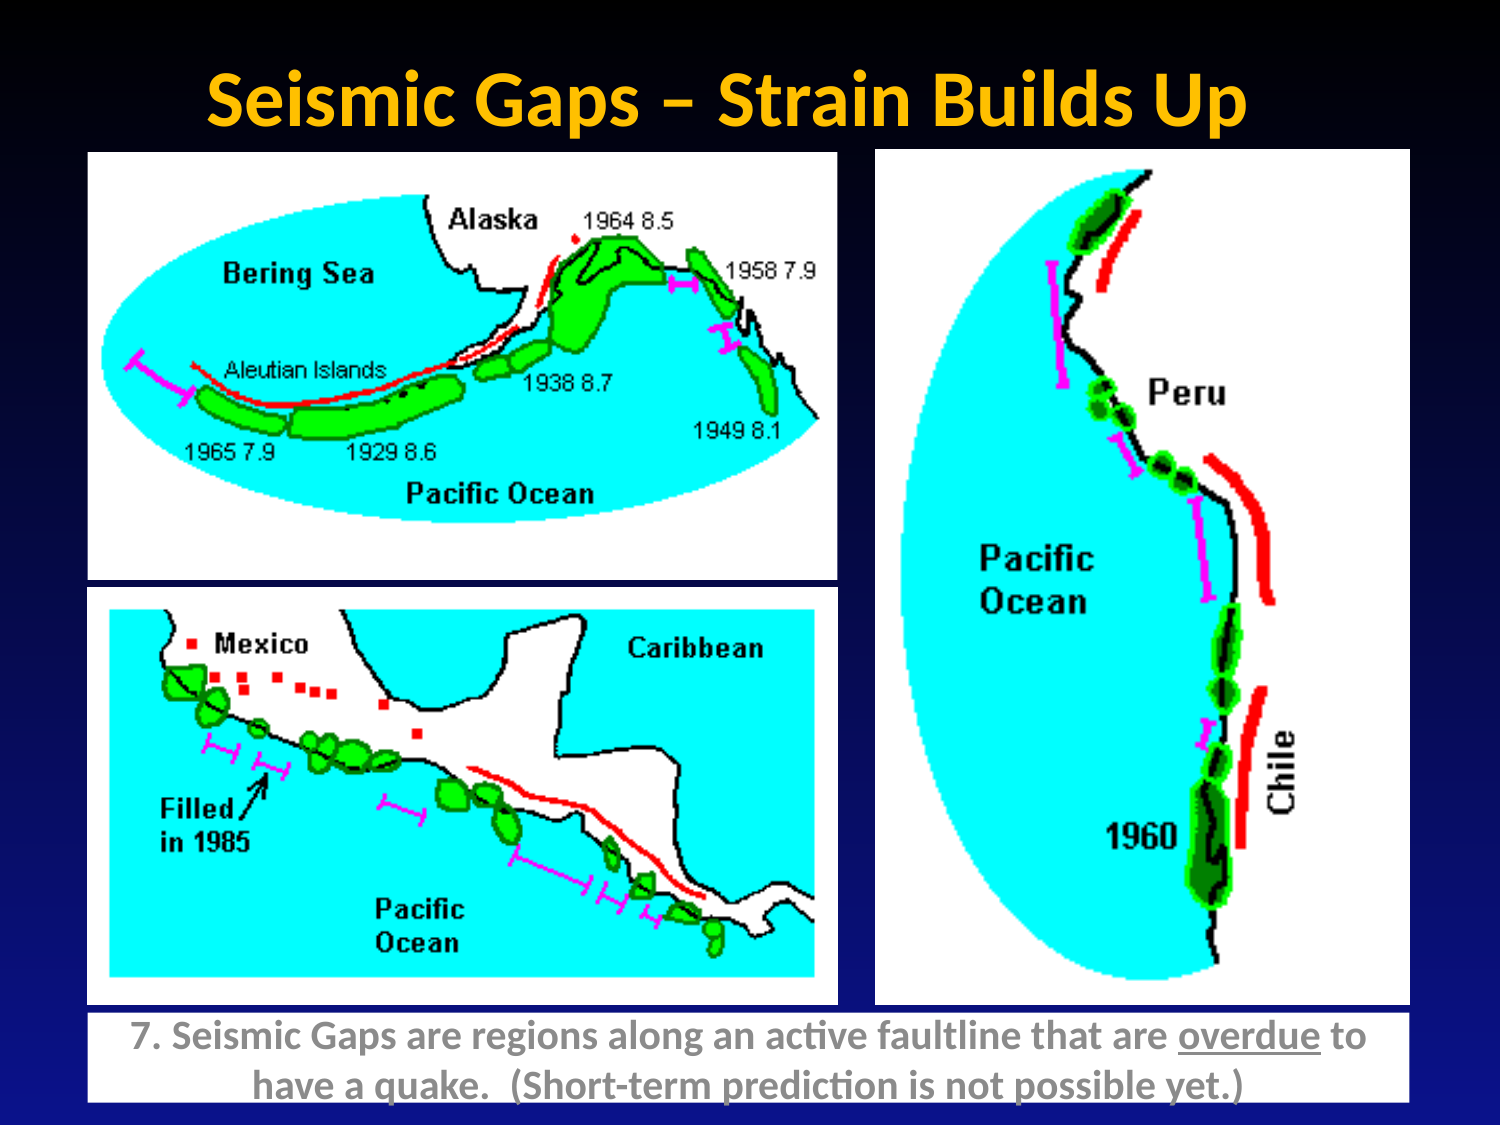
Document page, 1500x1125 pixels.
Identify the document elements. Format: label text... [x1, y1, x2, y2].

title Seismic Gaps – Strain Builds Up [99, 37, 1375, 150]
picture [874, 149, 1410, 1006]
picture [87, 152, 838, 581]
footer 7. Seismic Gaps are regions along an active faultline that are overdue to have a quake. (Short-term prediction is not possible yet.) [87, 1012, 1410, 1103]
picture [87, 587, 838, 1005]
